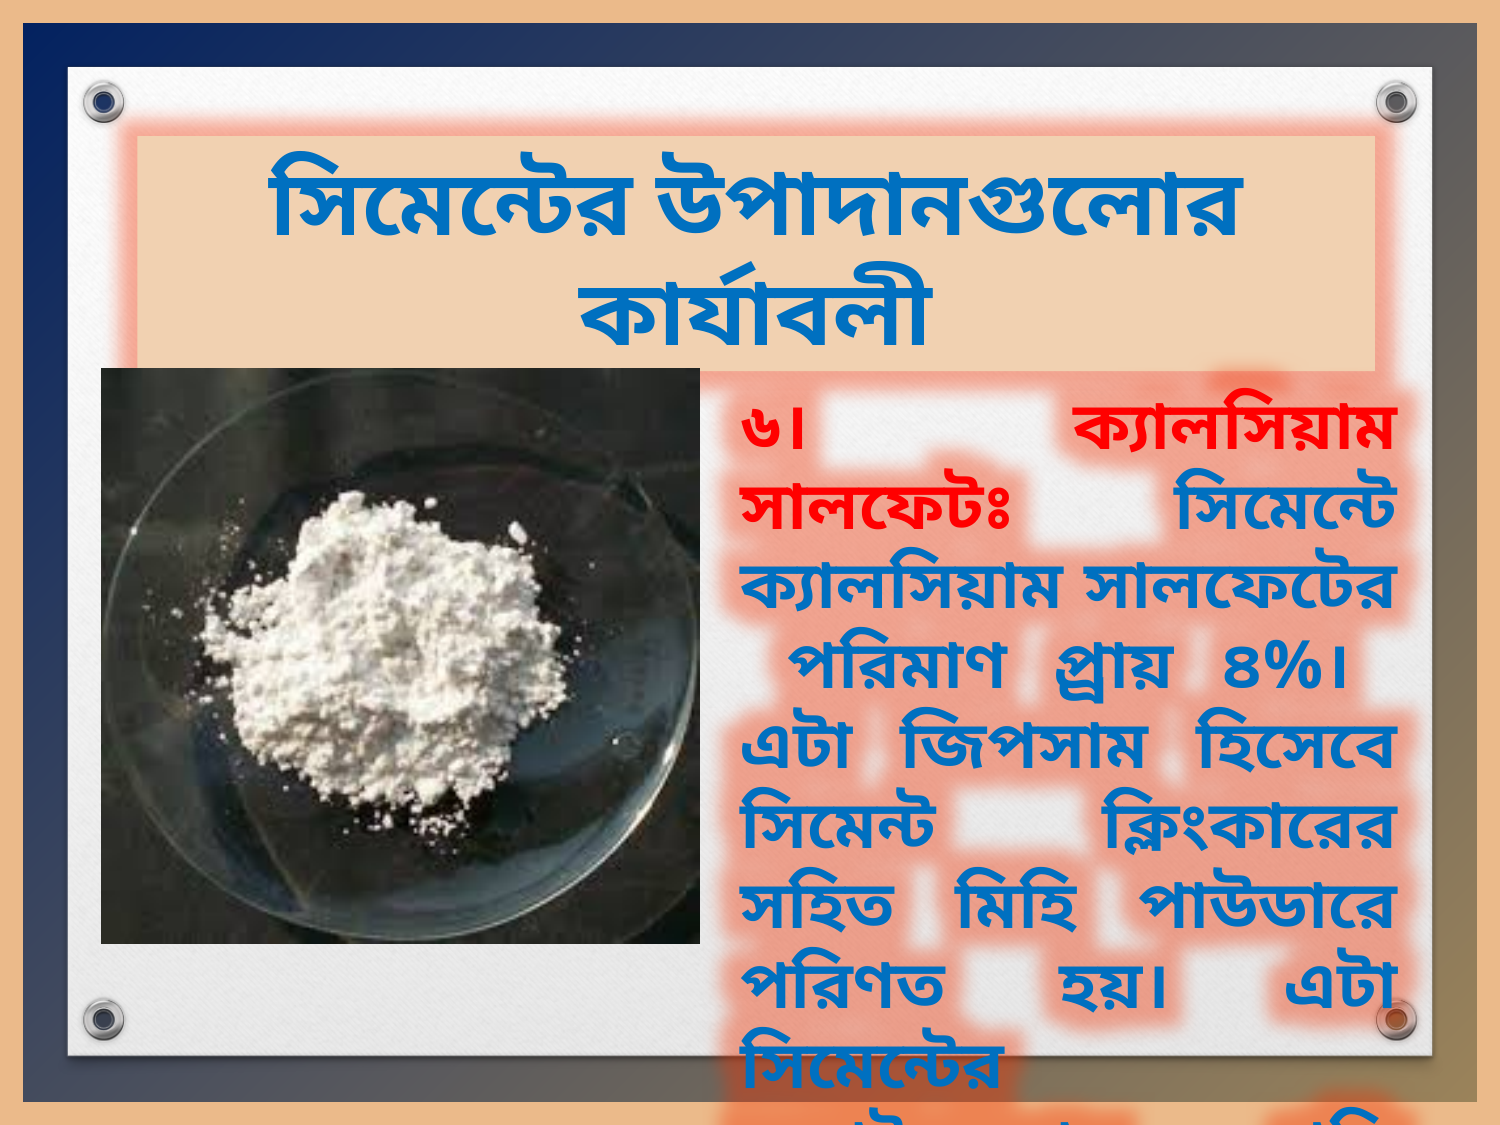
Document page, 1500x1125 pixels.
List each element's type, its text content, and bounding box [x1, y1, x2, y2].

picture [23, 23, 1477, 1102]
text_box সিমেন্টের উপাদানগুলোর কার্যাবলী [137, 136, 1375, 368]
text_box ৬। ক্যালসিয়াম সালফেটঃ সিমেন্টে ক্যালসিয়াম সালফেটের পরিমাণ প্র্রায় ৪%। এটা জিপসাম হিসেবে সিমেন্ট ক্লিংকারের সহিত মিহি পাউডারে পরিণত হয়। এটা সিমেন্টের জমাটবদ্ধতার গতি মন্থর করে। [724, 374, 1413, 1125]
